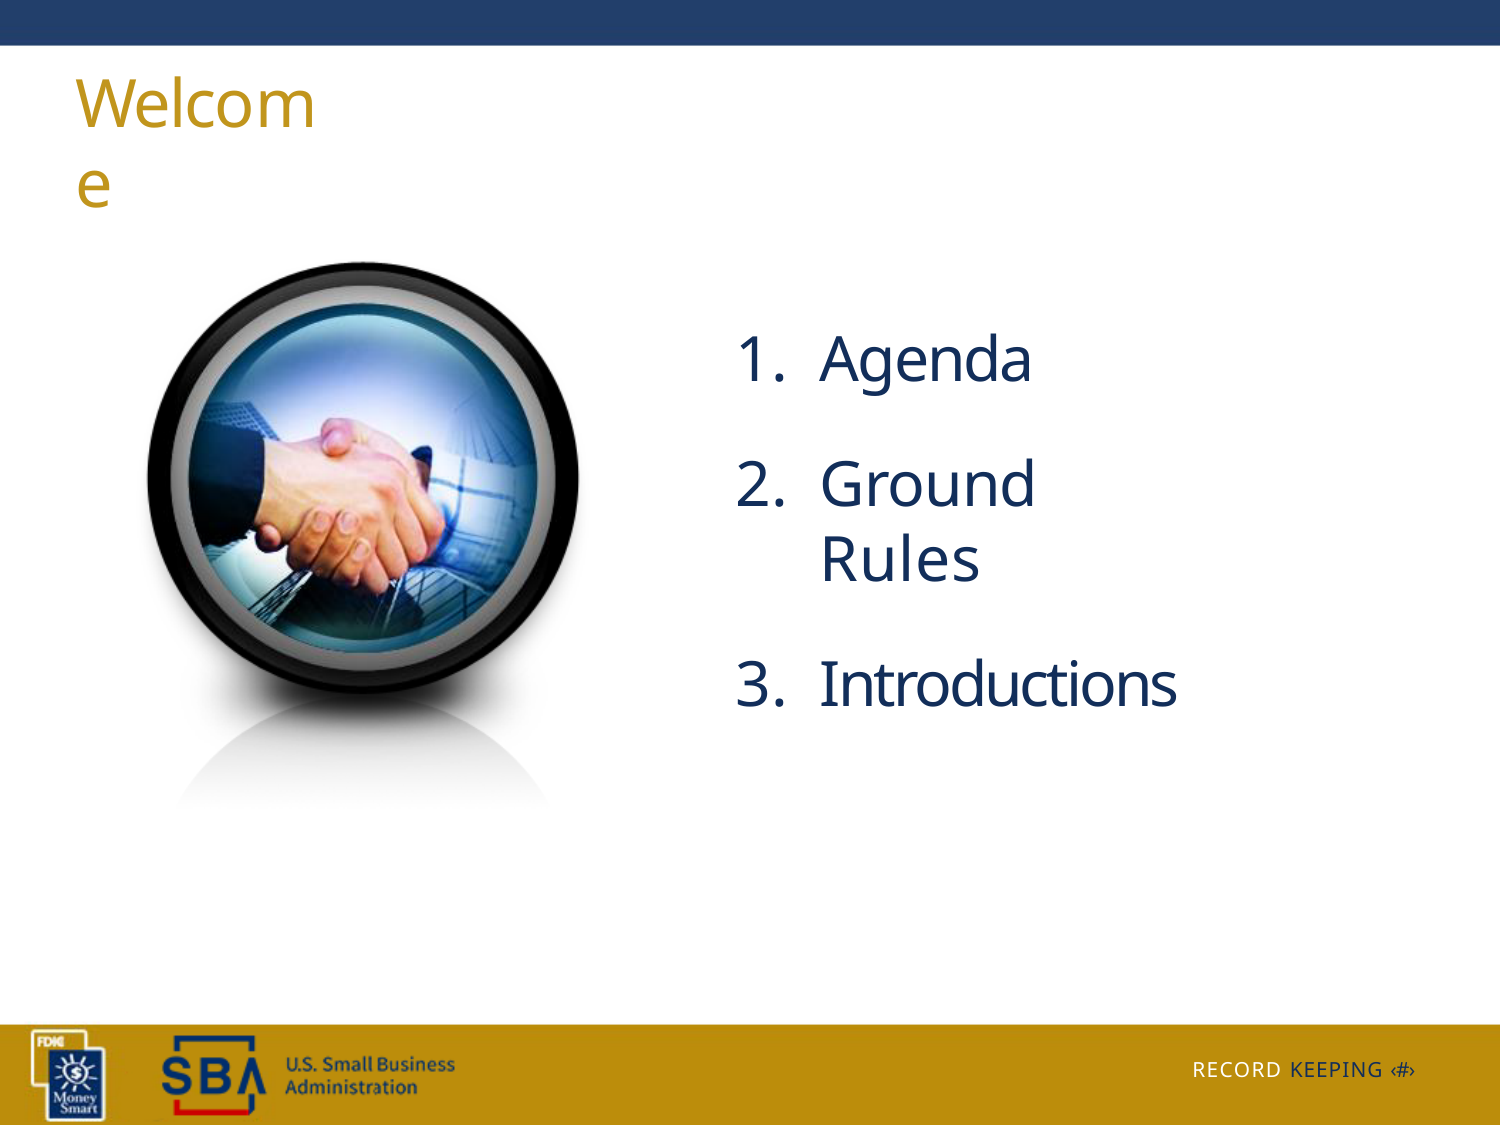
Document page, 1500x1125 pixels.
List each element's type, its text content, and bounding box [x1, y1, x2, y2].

text_box Agenda Ground Rules Introductions [733, 316, 1208, 719]
footer RECORD KEEPING ‹#› [1190, 1057, 1420, 1125]
picture [0, 0, 1500, 1125]
title Welcome [72, 58, 355, 249]
text_box [50, 249, 675, 875]
